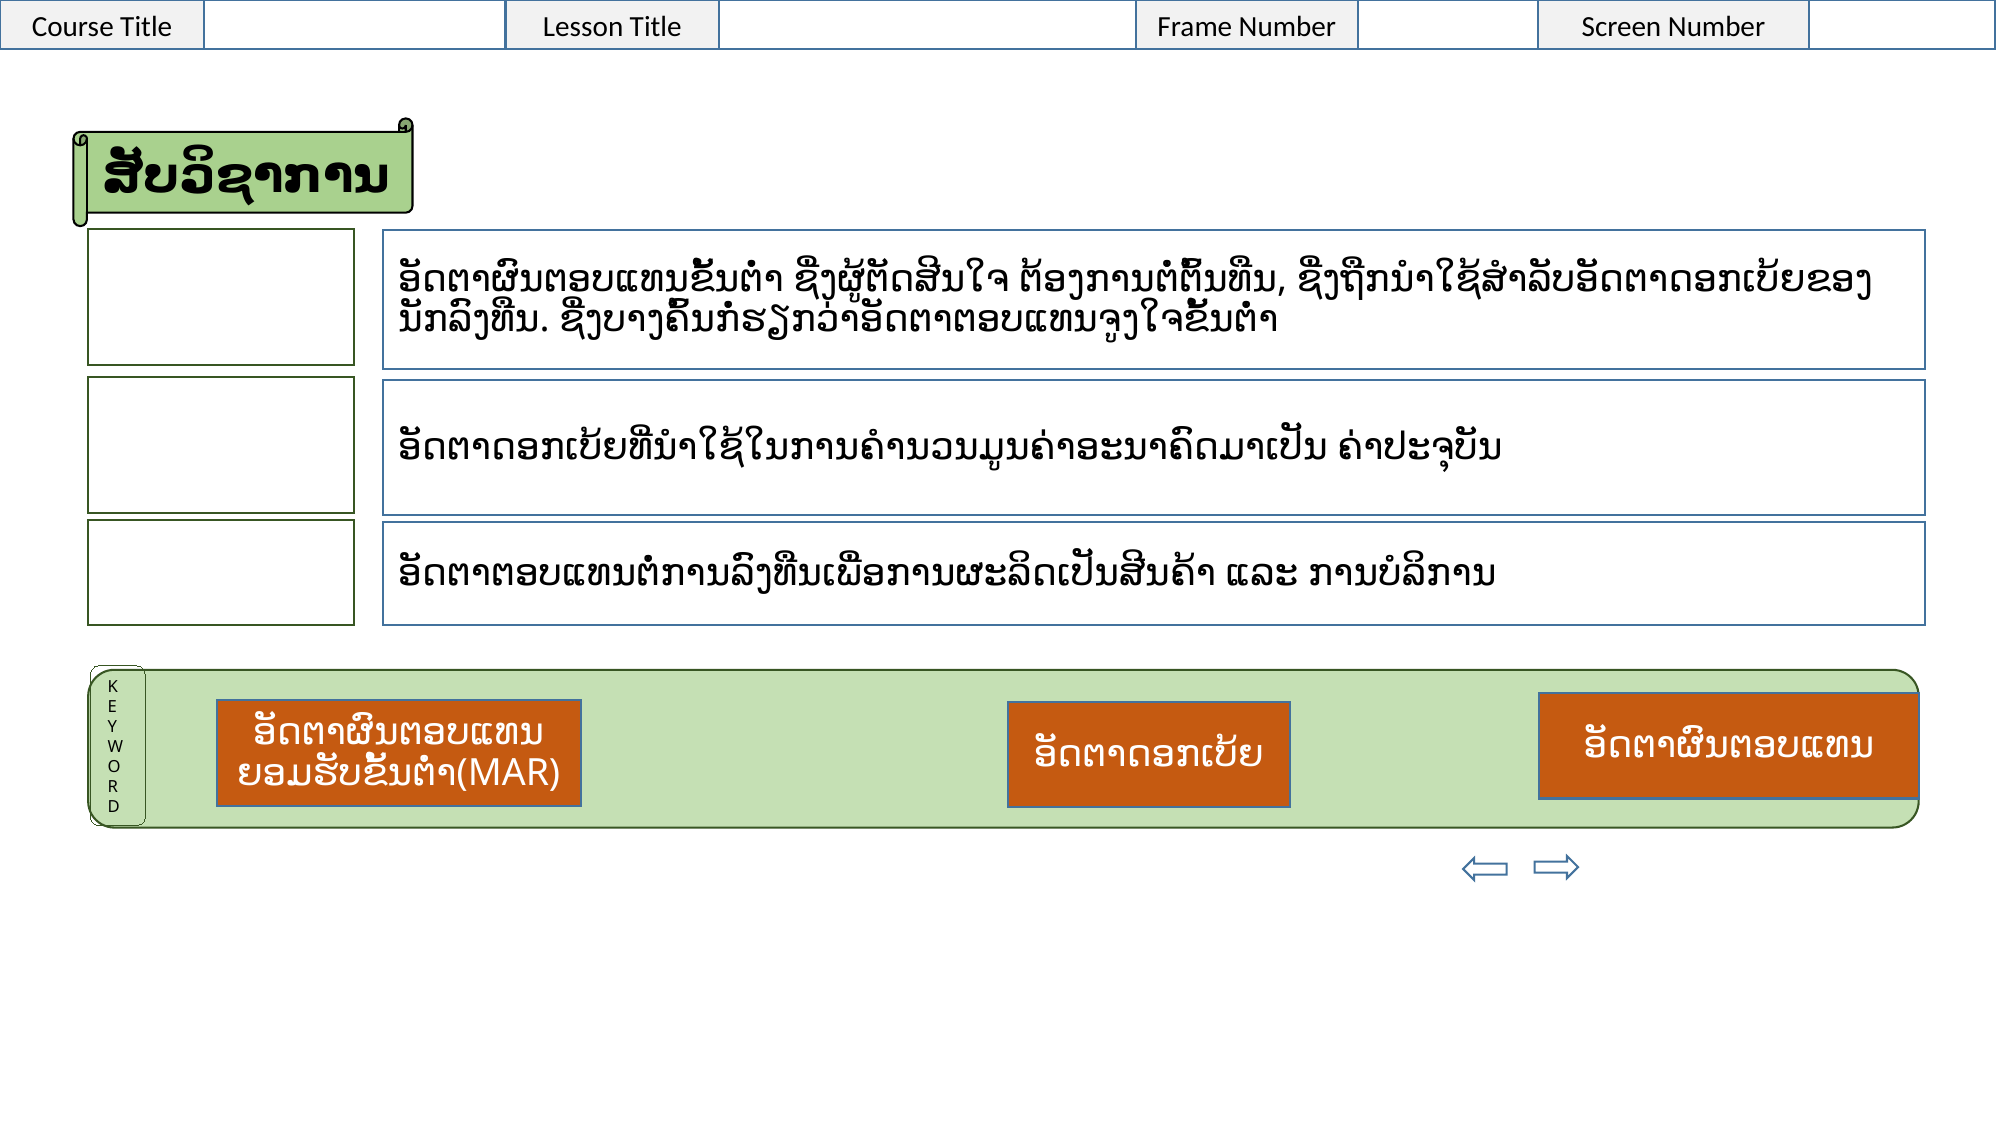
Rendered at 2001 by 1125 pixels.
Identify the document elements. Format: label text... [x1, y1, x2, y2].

text_box ສັບວິຊາການ [72, 117, 414, 228]
text_box [102, 668, 1920, 829]
text_box ອັດຕາຜົນຕອບແທນຍອມຮັບຂັ້ນຕໍ່າ(MAR) [216, 699, 582, 807]
text_box [87, 228, 355, 366]
text_box ອັດຕາດອກເບ້ຍ [1007, 701, 1291, 808]
text_box ອັດຕາຜົນຕອບແທນຂັ້ນຕໍ່າ ຊື່ງຜູ້ຕັດສີນໃຈ ຕ້ອງການຕໍ່ຕົ້ນທືນ, ຊື່ງຖືກນຳໃຊ້ສຳລັບອັດຕາດອກເບ້ຍຂອງນັກລົງທືນ. ຊື່ງບາງຄົ້ນກໍ່ຮຽກວ່າອັດຕາຕອບແທນຈູງໃຈຂັ້ນຕໍ່າ [382, 229, 1926, 370]
text_box ອັດຕາຕອບແທນຕໍ່ການລົງທືນເພື່ອການຜະລິດເປັນສີນຄ້າ ແລະ ການບໍລິການ [382, 521, 1926, 626]
text_box [87, 376, 355, 514]
text_box ອັດຕາຜົນຕອບແທນ [1538, 692, 1920, 800]
text_box ອັດຕາດອກເບ້ຍທີ່ນຳໃຊ້ໃນການຄຳນວນມູນຄ່າອະນາຄົດມາເປັນ ຄ່າປະຈຸບັນ [382, 379, 1926, 516]
text_box [87, 519, 355, 626]
text_box K E Y W O R D [90, 665, 146, 826]
